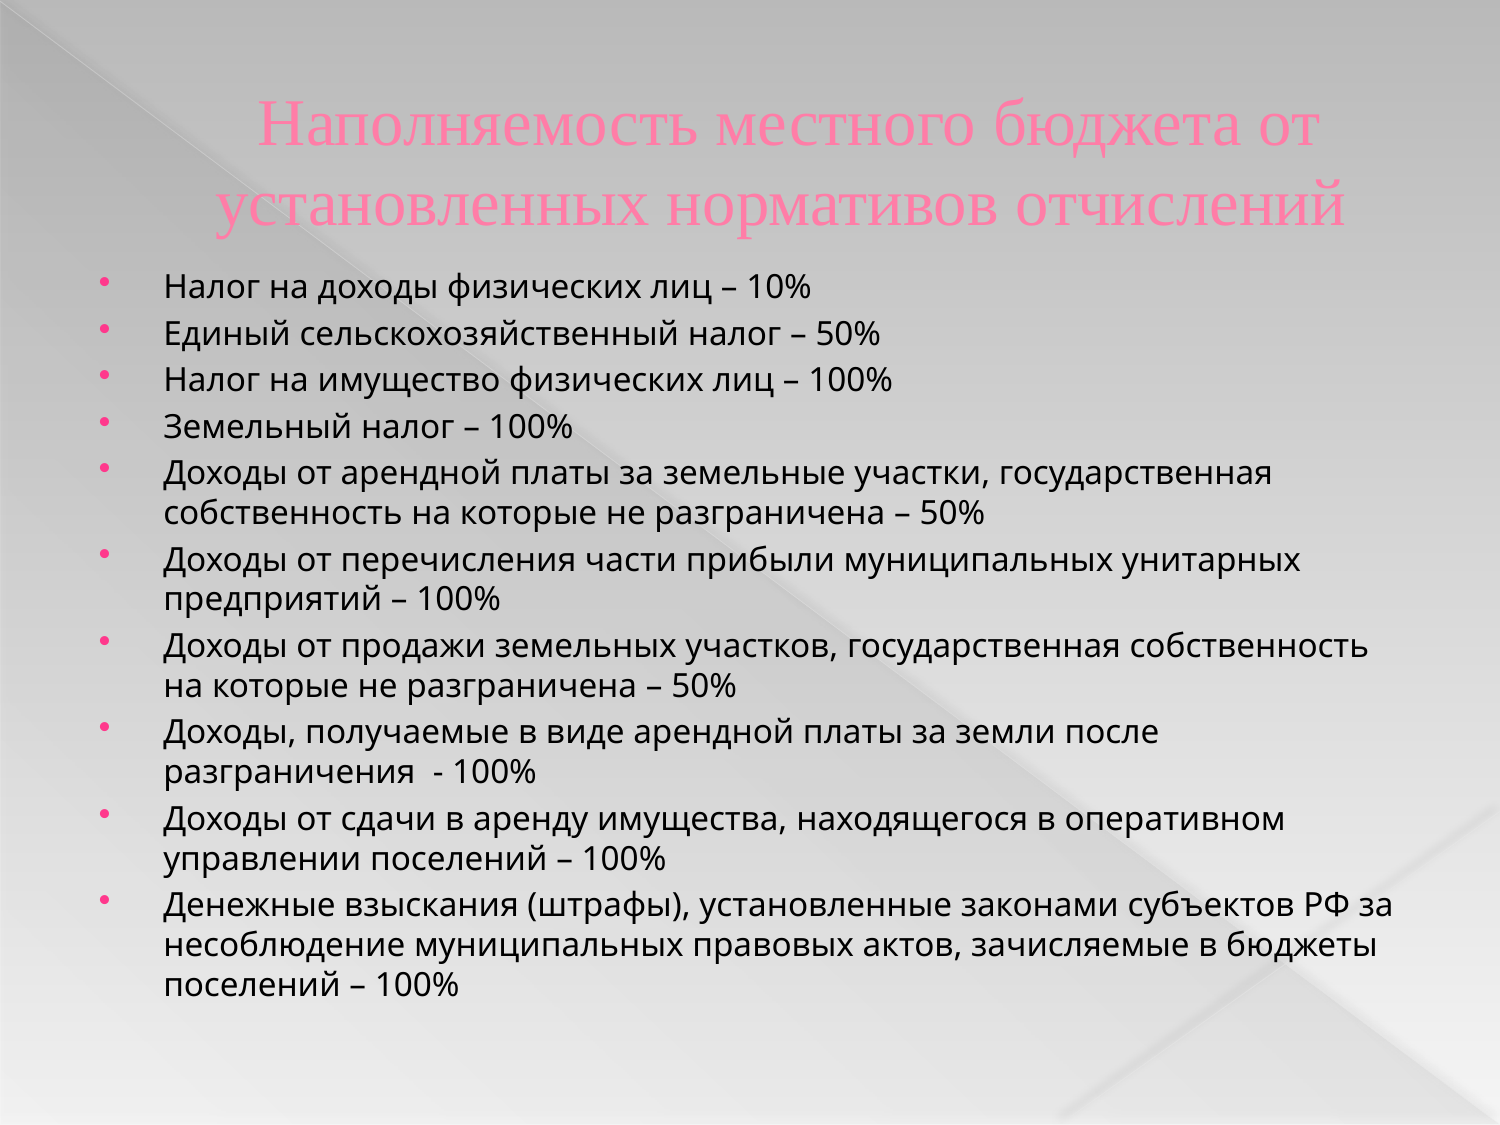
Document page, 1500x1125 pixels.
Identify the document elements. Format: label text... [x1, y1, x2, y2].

title Наполняемость местного бюджета от установленных нормативов отчислений [75, 43, 1425, 257]
list Налог на доходы физических лиц – 10% Единый сельскохозяйственный налог – 50% Налог на имущество физических лиц – 100% Земельный налог – 100% Доходы от арендной платы за земельные участки, государственная собственность на которые не разграничена – 50% Доходы от перечисления части прибыли муниципальных унитарных предприятий – 100% Доходы от продажи земельных участков, государственная собственность на которые не разграничена – 50% Доходы, получаемые в виде арендной платы за земли после разграничения - 100% Доходы от сдачи в аренду имущества, находящегося в оперативном управлении поселений – 100% Денежные взыскания (штрафы), установленные законами субъектов РФ за несоблюдение муниципальных правовых актов, зачисляемые в бюджеты поселений – 100% [75, 257, 1425, 1059]
